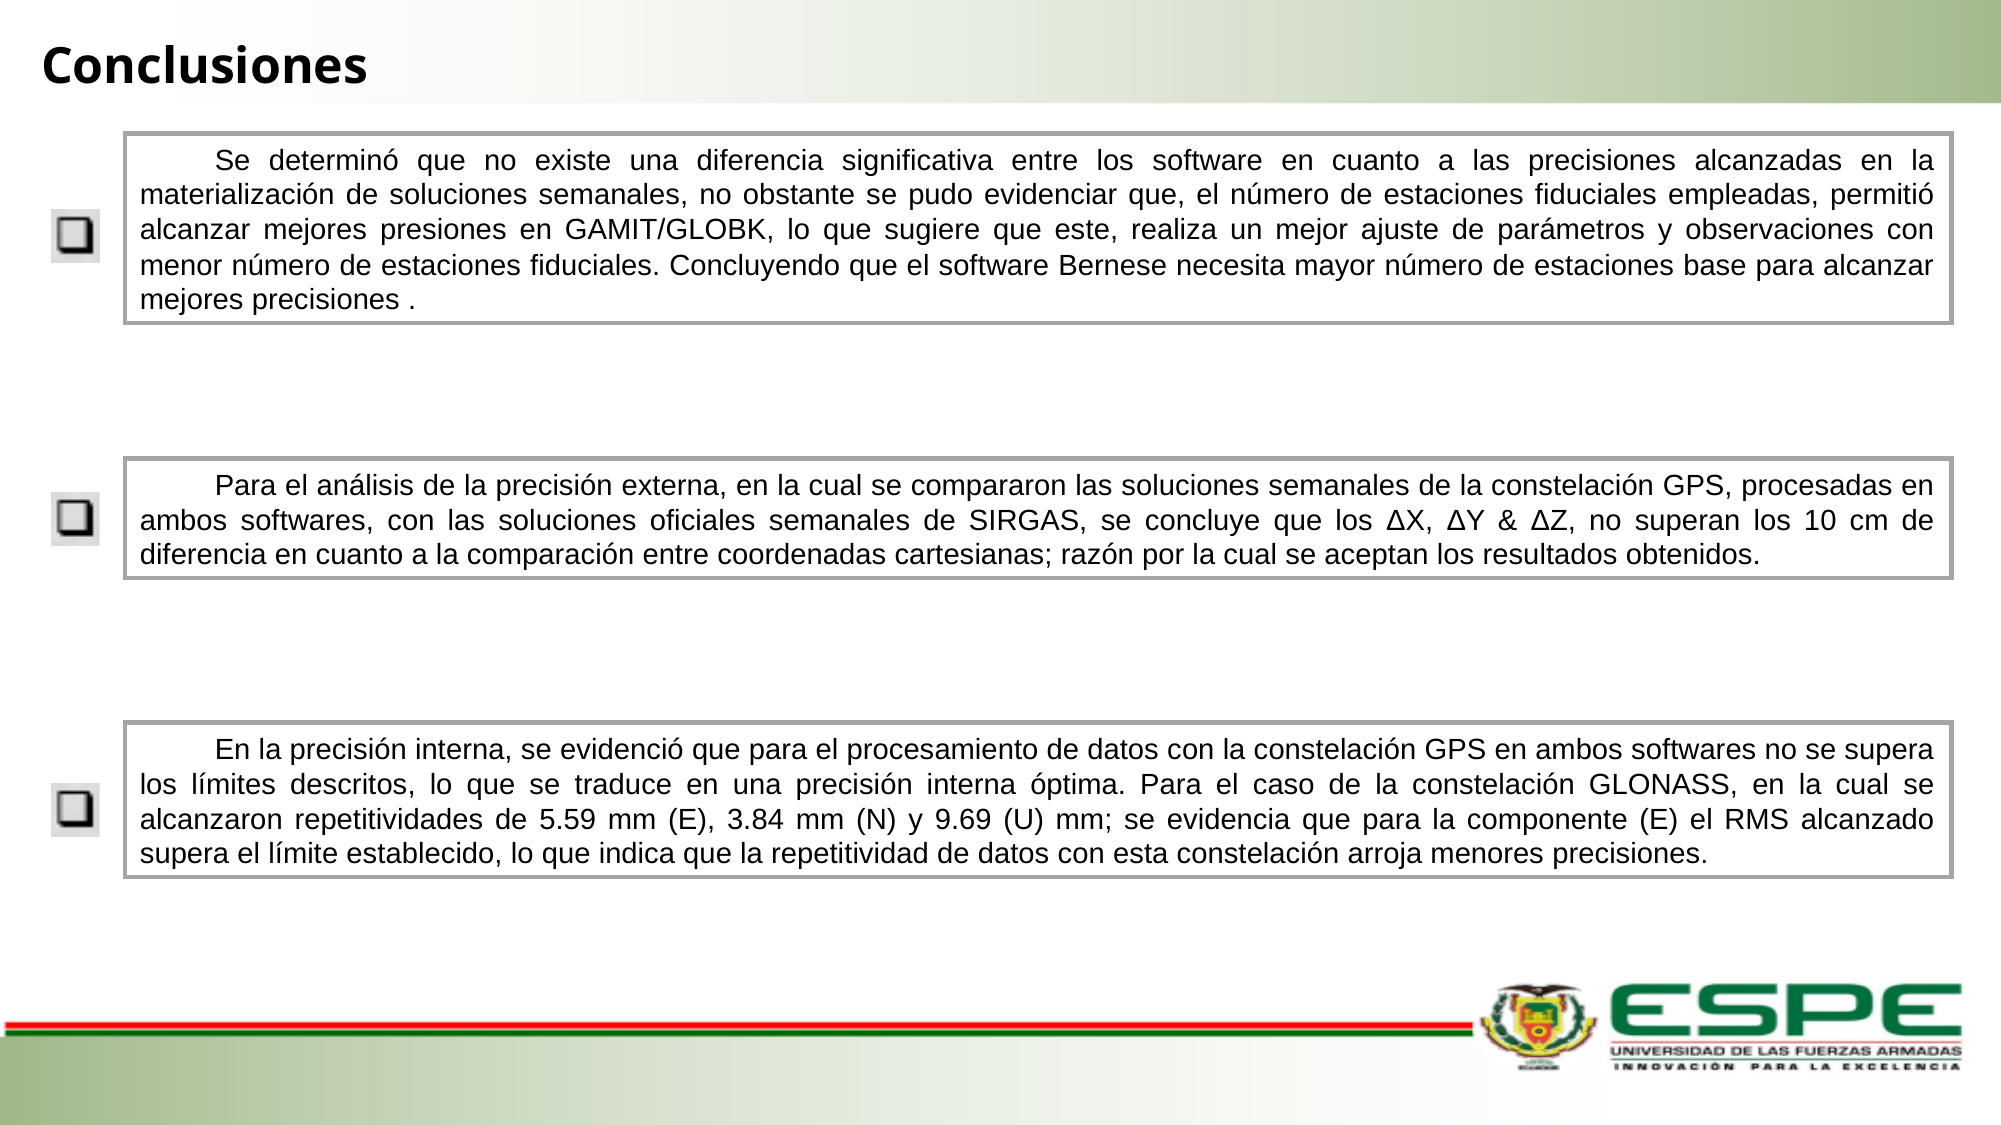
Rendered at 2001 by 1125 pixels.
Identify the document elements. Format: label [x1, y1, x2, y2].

text_box [50, 133, 1952, 880]
picture [0, 0, 2000, 1125]
